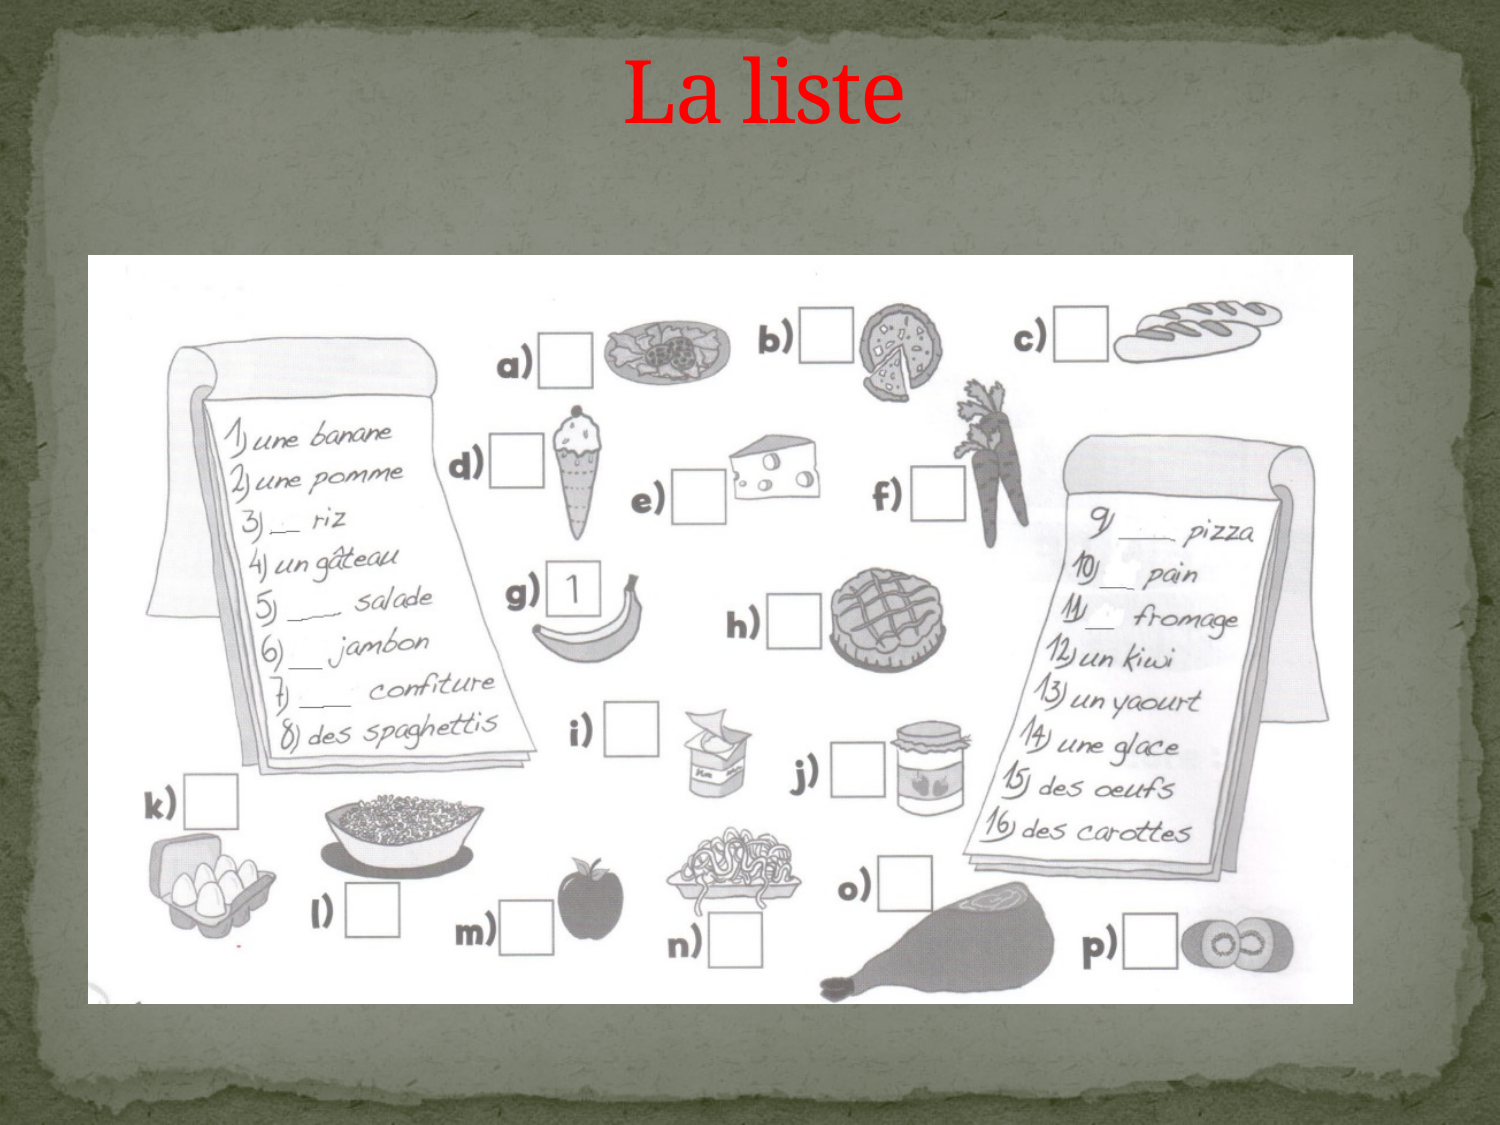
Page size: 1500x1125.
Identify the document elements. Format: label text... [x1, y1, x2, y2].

picture [88, 255, 1353, 1004]
title La liste [89, 1, 1440, 149]
